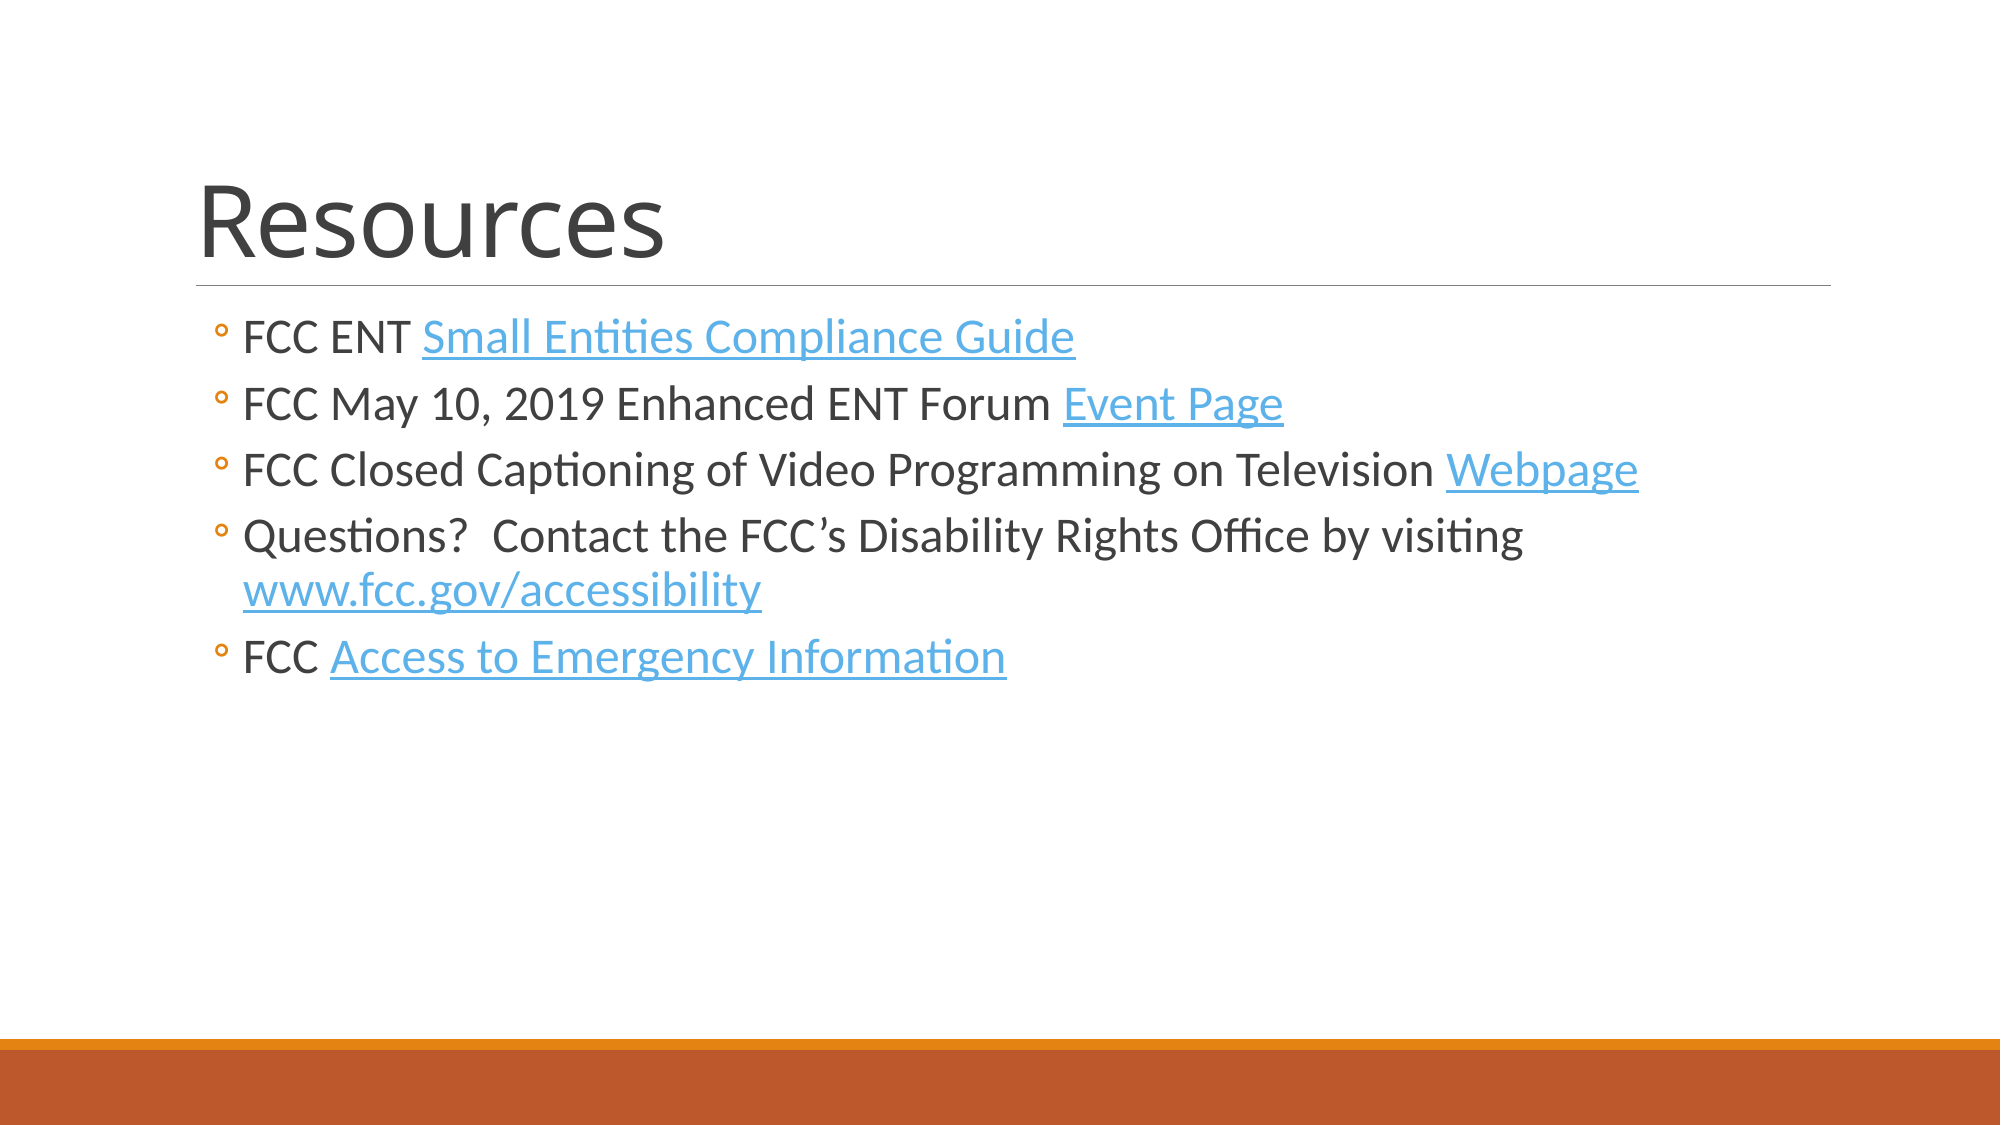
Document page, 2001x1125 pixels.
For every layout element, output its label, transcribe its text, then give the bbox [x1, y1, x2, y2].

title Resources [180, 47, 1830, 285]
list FCC ENT Small Entities Compliance Guide FCC May 10, 2019 Enhanced ENT Forum Event Page FCC Closed Captioning of Video Programming on Television Webpage Questions? Contact the FCC’s Disability Rights Office by visiting www.fcc.gov/accessibility FCC Access to Emergency Information [180, 302, 1830, 963]
